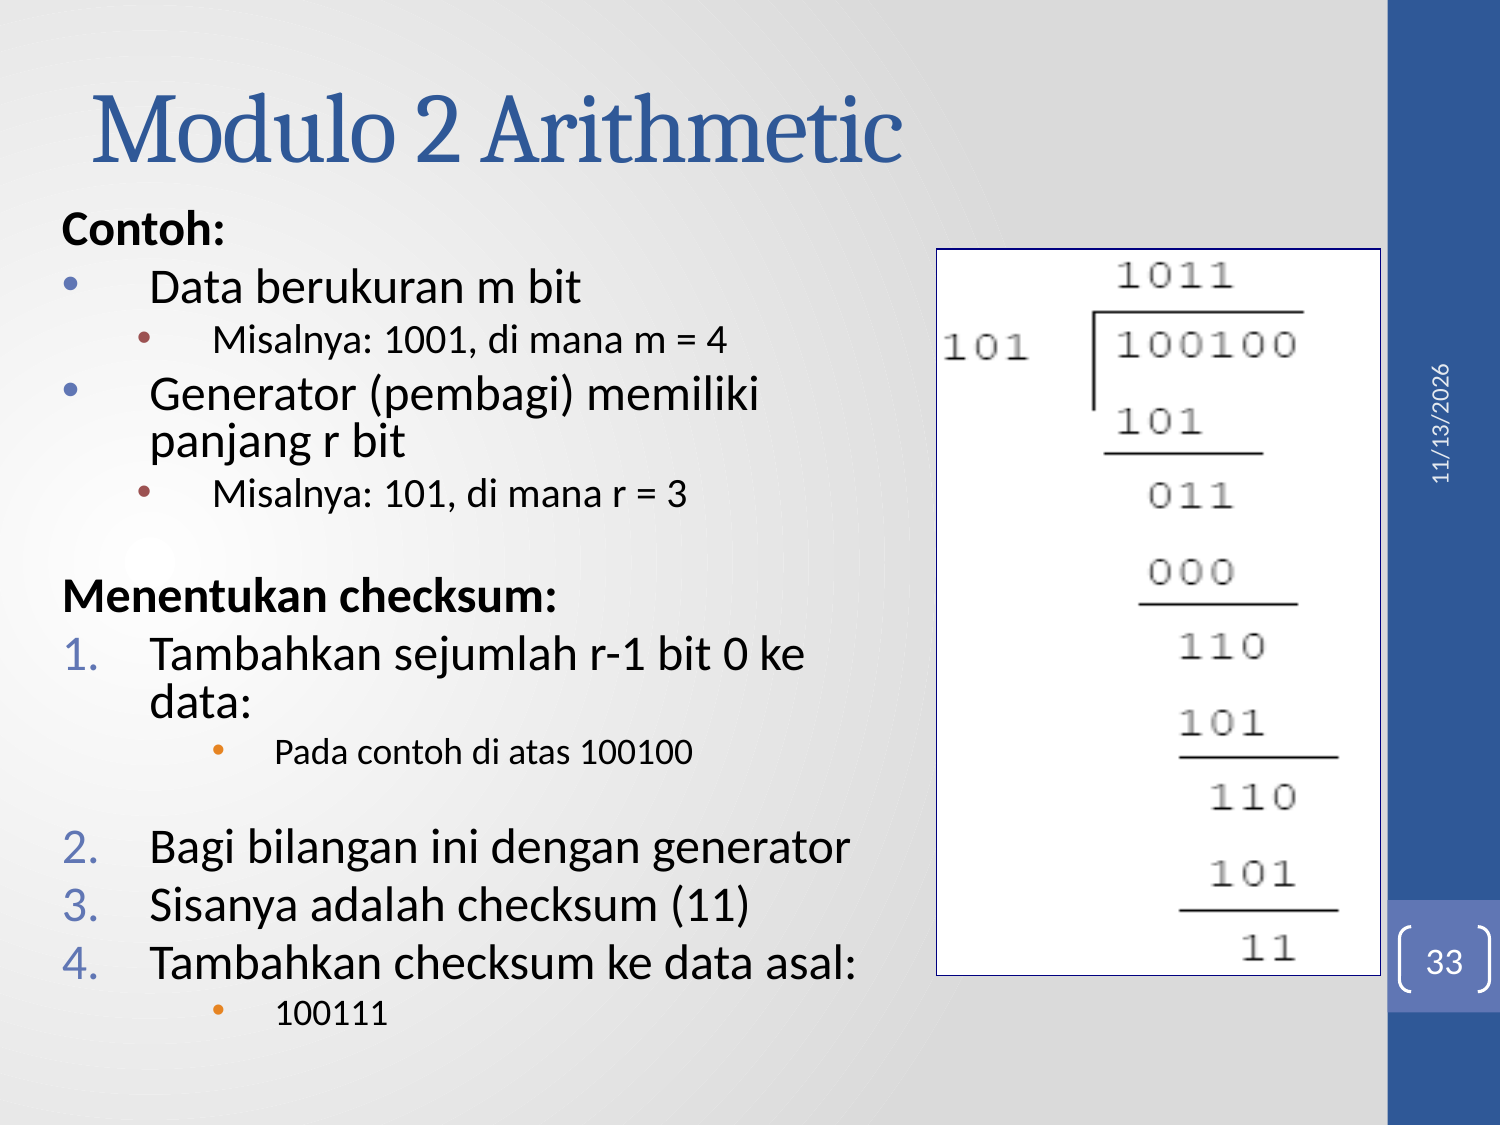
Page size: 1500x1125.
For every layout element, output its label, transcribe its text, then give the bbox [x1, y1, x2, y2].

text_box Contoh: Data berukuran m bit Misalnya: 1001, di mana m = 4 Generator (pembagi) memiliki panjang r bit Misalnya: 101, di mana r = 3 Menentukan checksum: Tambahkan sejumlah r-1 bit 0 ke data: Pada contoh di atas 100100 Bagi bilangan ini dengan generator Sisanya adalah checksum (11) Tambahkan checksum ke data asal: 100111 [46, 199, 913, 1088]
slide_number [1408, 100, 1469, 501]
slide_number 33 [1397, 925, 1492, 994]
title Modulo 2 Arithmetic [75, 45, 1325, 200]
picture [936, 249, 1381, 976]
